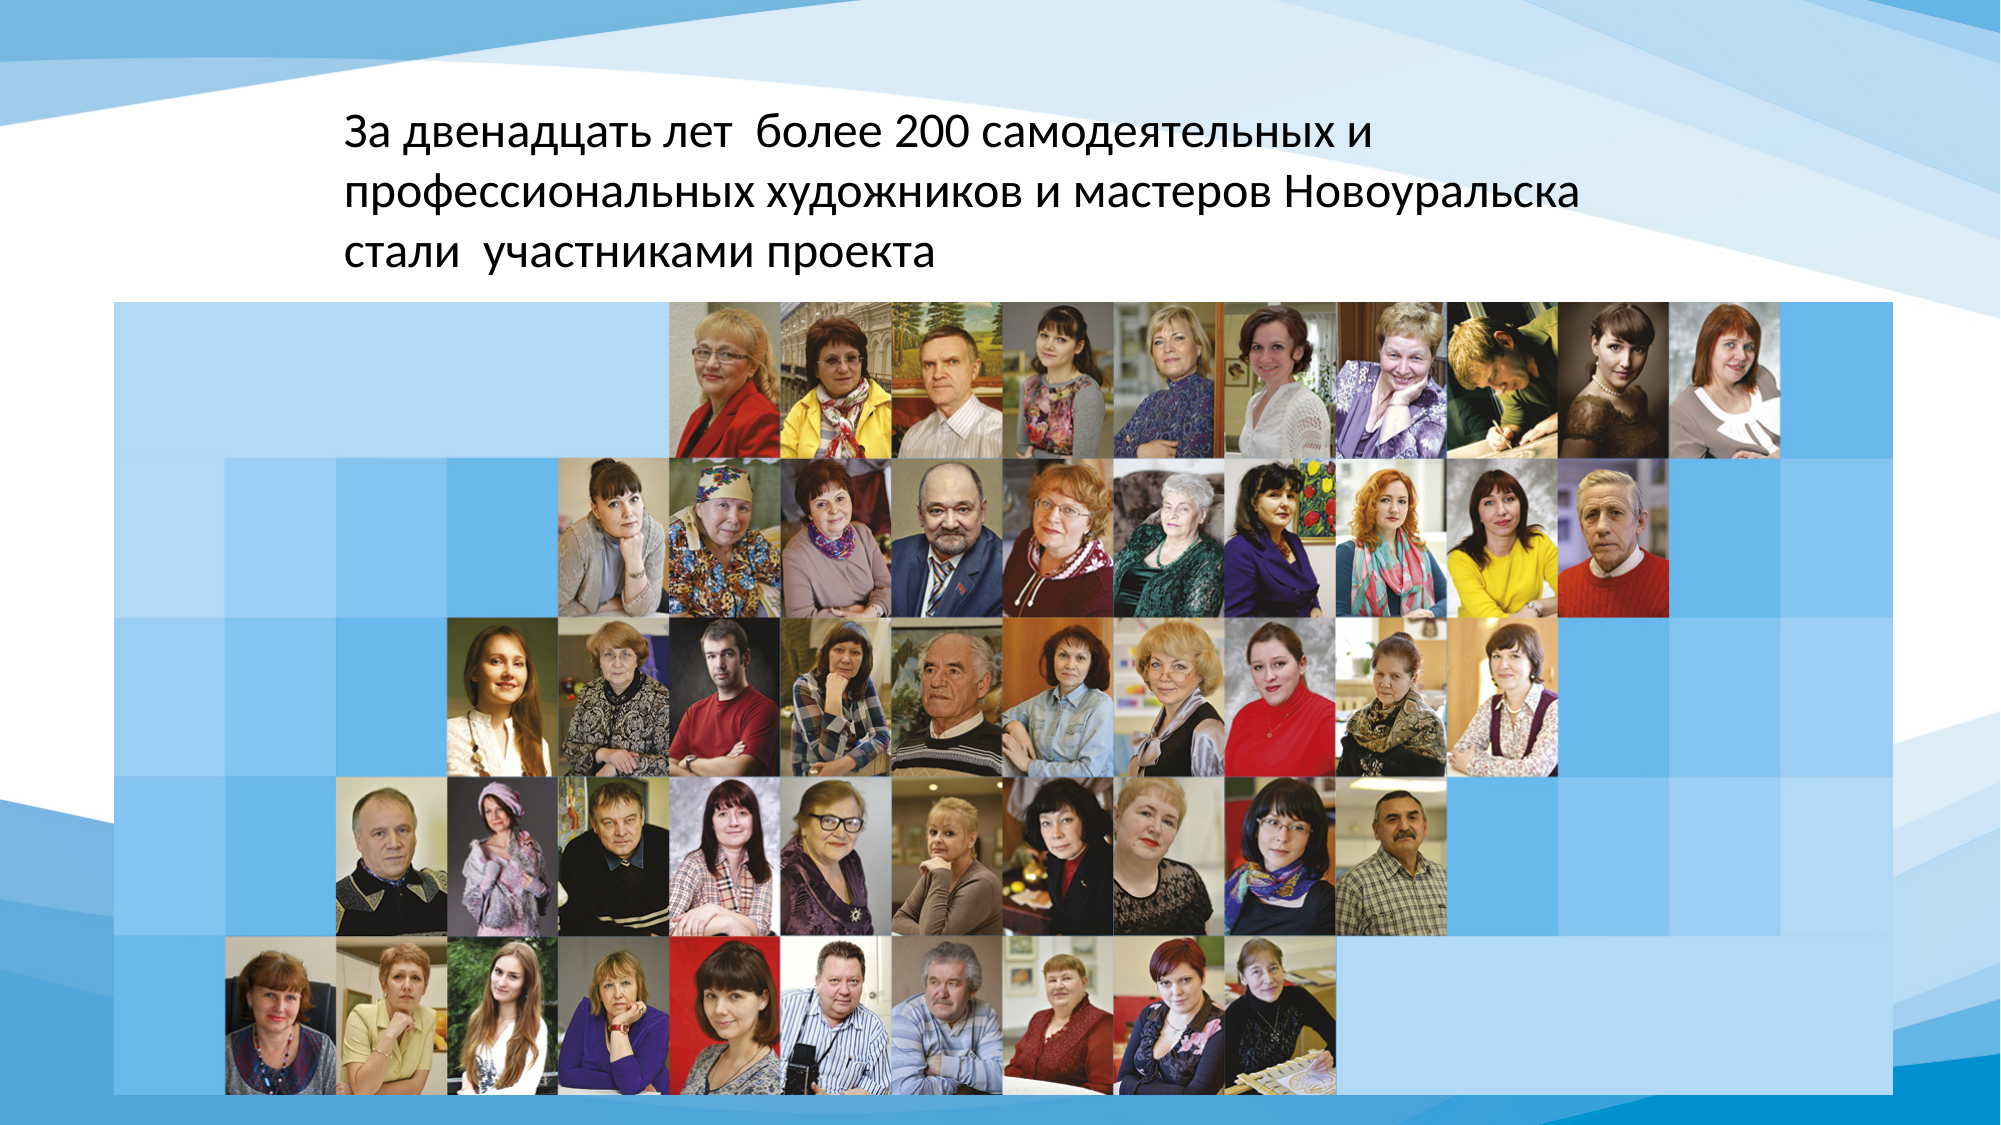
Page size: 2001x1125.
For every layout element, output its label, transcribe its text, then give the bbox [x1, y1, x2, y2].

text_box За двенадцать лет более 200 самодеятельных и профессиональных художников и мастеров Новоуральска стали участниками проекта [329, 89, 1676, 285]
picture [0, 0, 2001, 1125]
